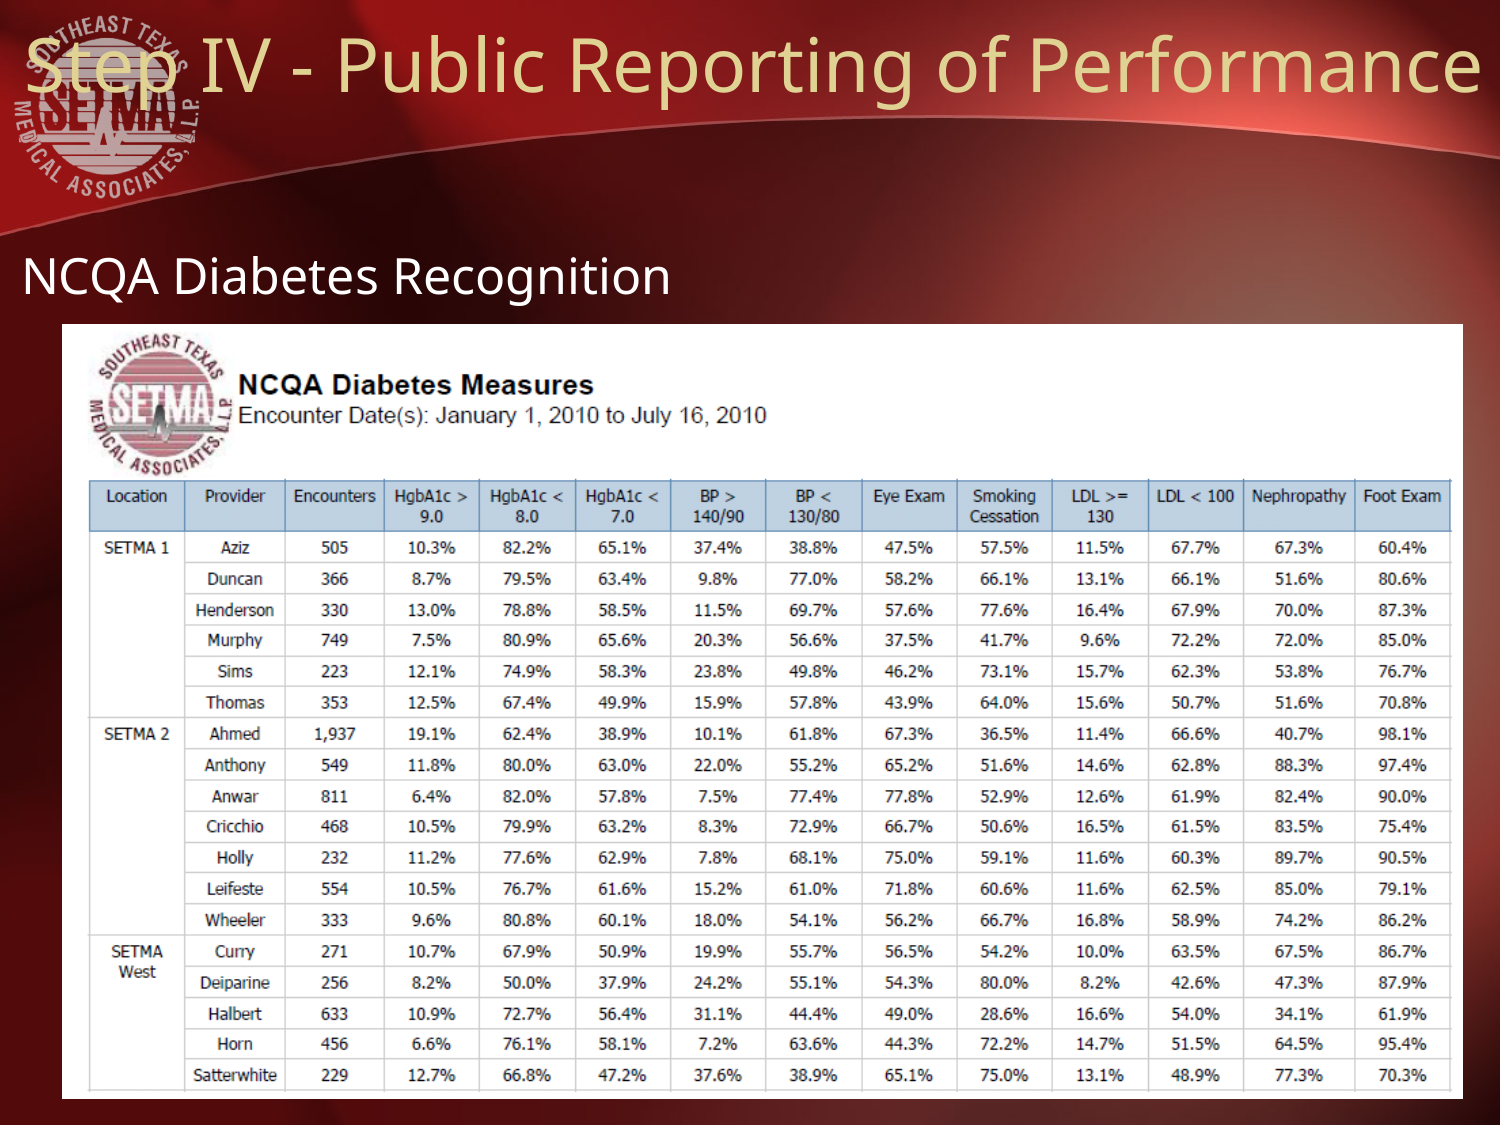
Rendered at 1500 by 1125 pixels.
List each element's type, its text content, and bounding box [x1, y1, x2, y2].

text_box NCQA Diabetes Recognition [6, 237, 688, 313]
picture [0, 126, 1500, 1125]
title Step IV - Public Reporting of Performance [0, 0, 1500, 126]
